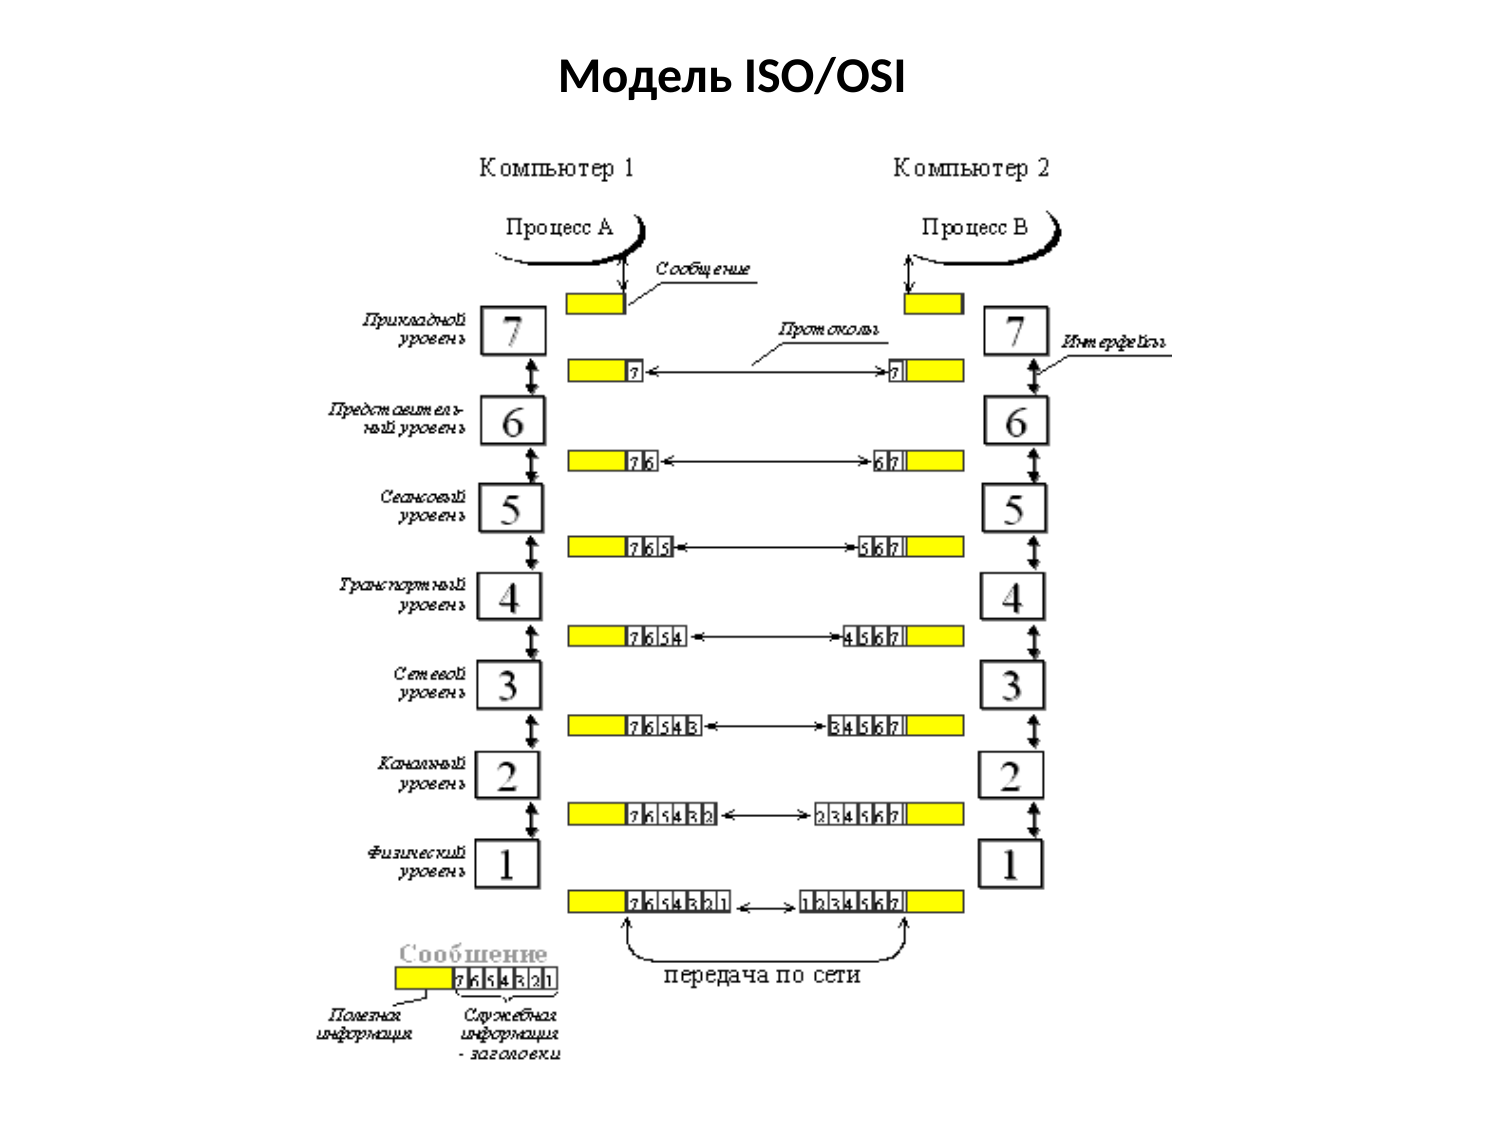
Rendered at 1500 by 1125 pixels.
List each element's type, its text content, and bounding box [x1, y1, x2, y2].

picture [304, 140, 1172, 1067]
text_box Модель ISO/OSI [492, 35, 973, 110]
